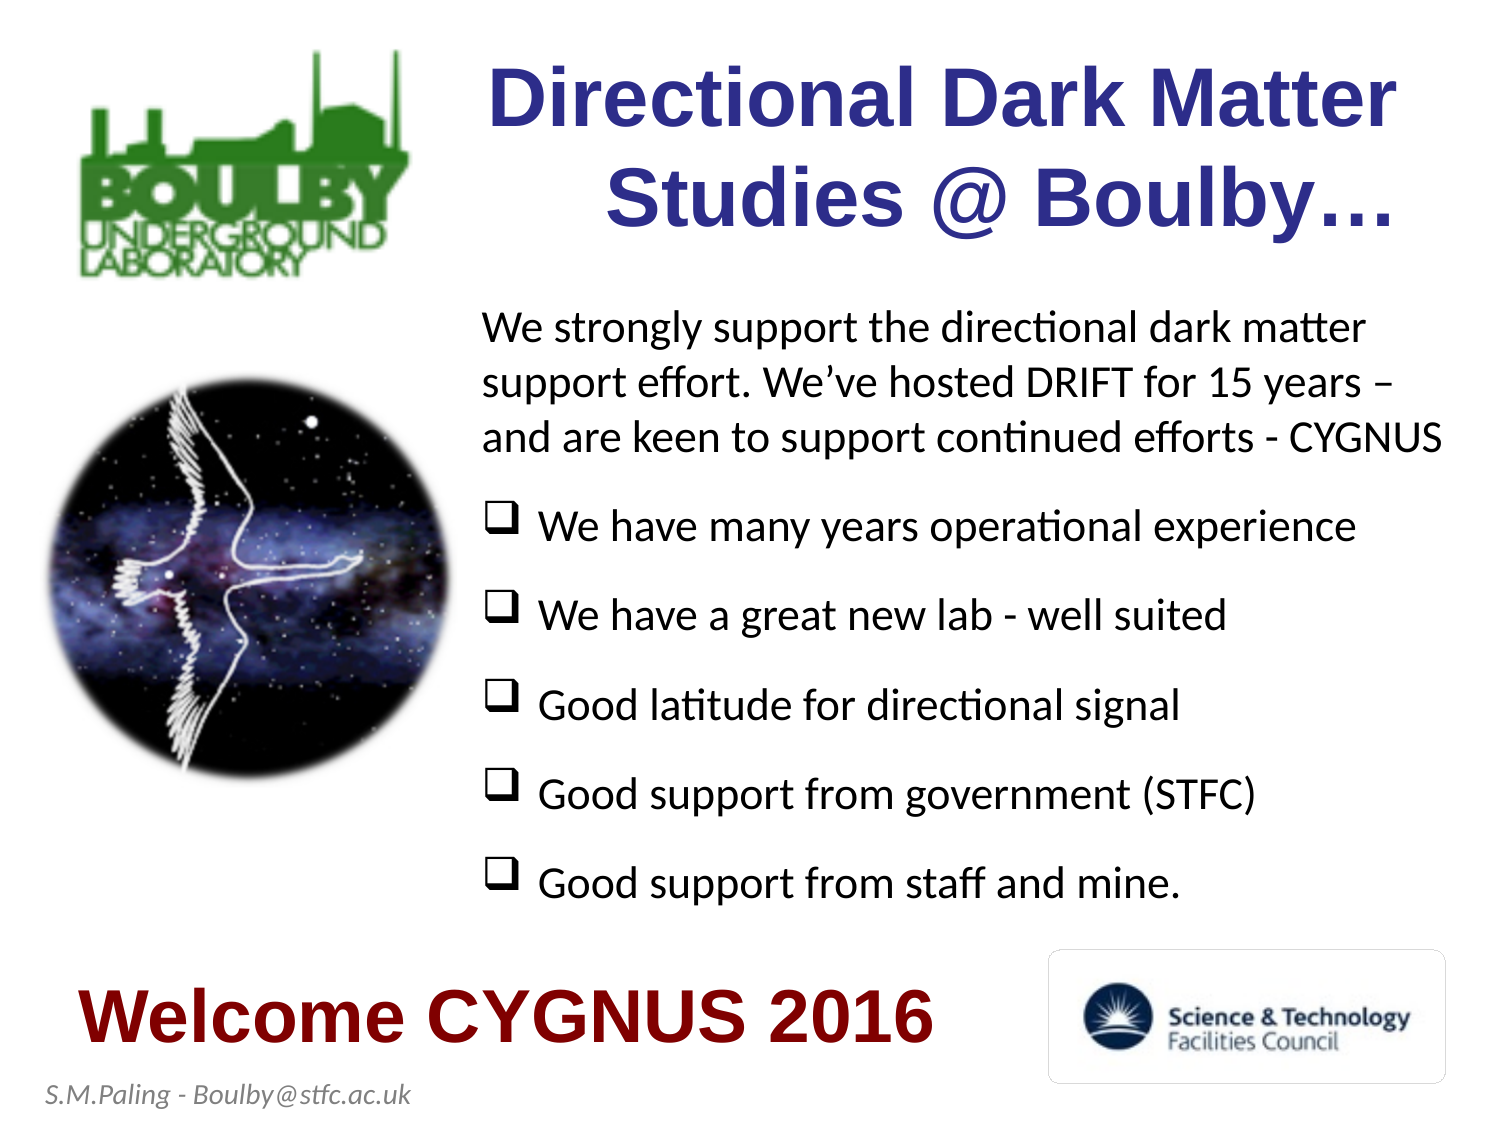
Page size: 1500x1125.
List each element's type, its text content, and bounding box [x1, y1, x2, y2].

text_box Directional Dark Matter Studies @ Boulby… [445, 75, 1414, 212]
text_box We strongly support the directional dark matter support effort. We’ve hosted DRIFT for 15 years – and are keen to support continued efforts - CYGNUS We have many years operational experience We have a great new lab - well suited Good latitude for directional signal Good support from government (STFC) Good support from staff and mine. [466, 289, 1478, 915]
picture [1047, 949, 1446, 1084]
text_box Welcome CYGNUS 2016 [63, 959, 951, 1065]
text_box [123, 29, 1424, 165]
picture [40, 34, 441, 309]
text_box S.M.Paling - Boulby@stfc.ac.uk [30, 1067, 427, 1118]
picture [14, 370, 478, 802]
